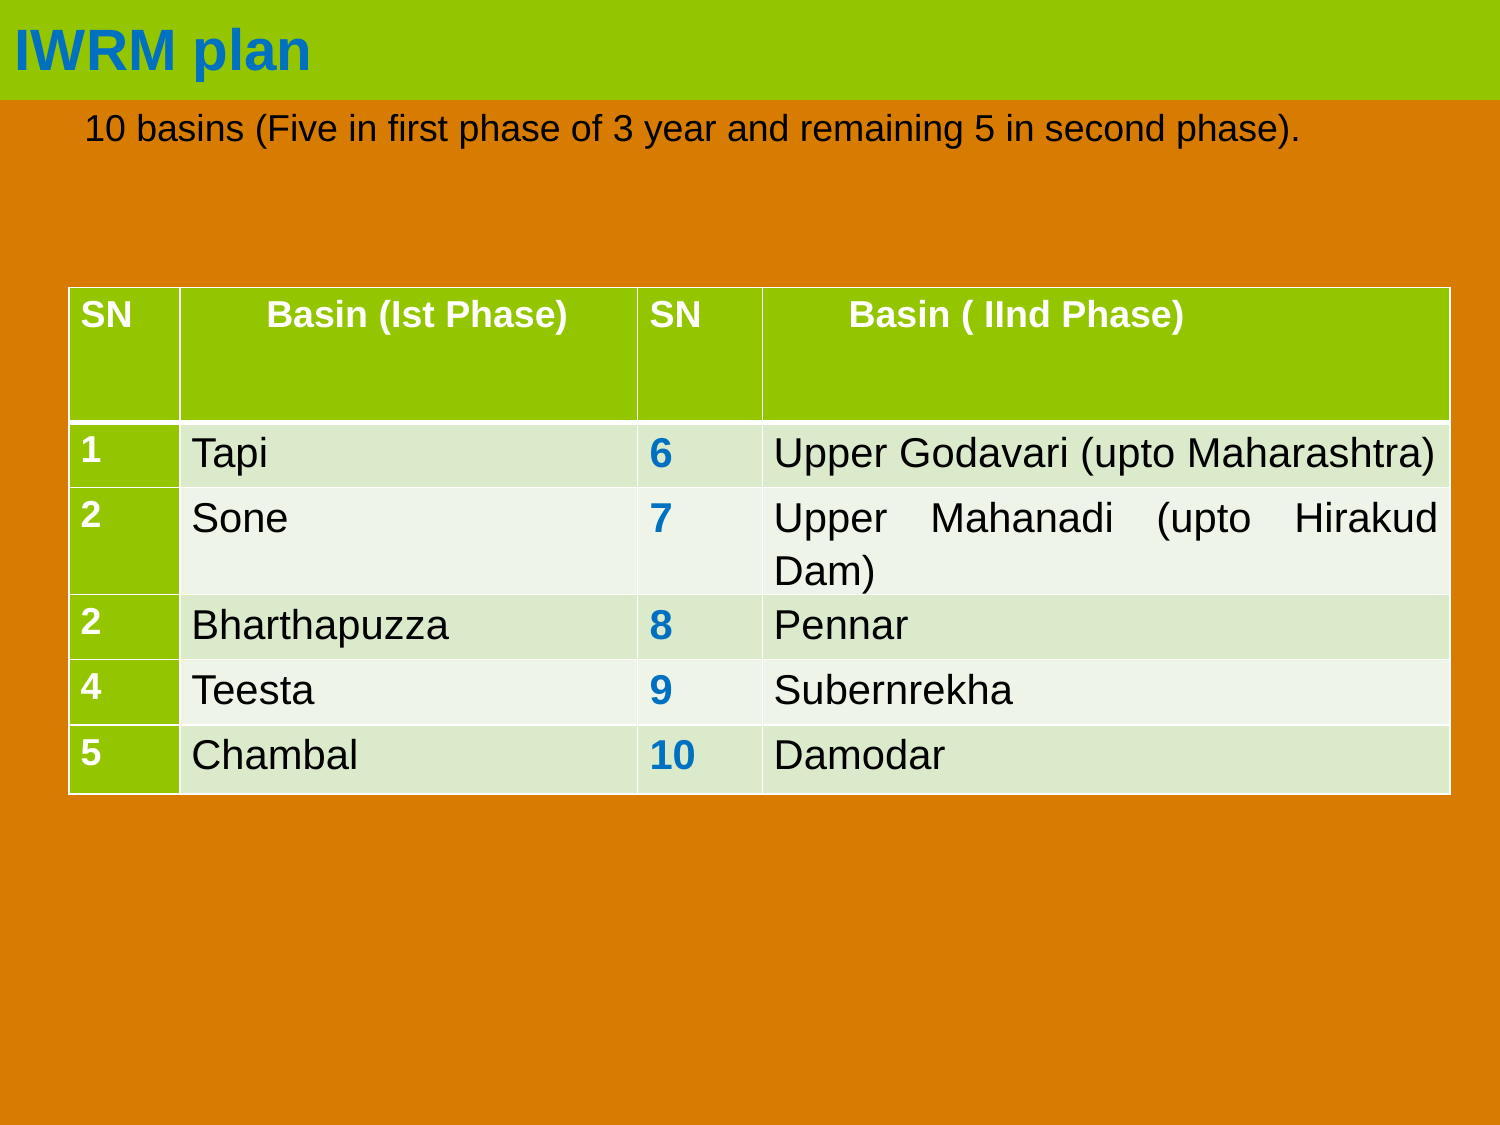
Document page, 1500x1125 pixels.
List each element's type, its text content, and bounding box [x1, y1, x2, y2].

table_cell Upper Godavari (upto Maharashtra) [763, 425, 1449, 487]
table_cell Chambal [181, 726, 637, 793]
table_cell 5 [70, 726, 179, 793]
table_cell Sone [181, 488, 637, 594]
table_cell Upper Mahanadi (upto Hirakud Dam) [763, 488, 1449, 594]
table_cell 1 [70, 425, 179, 487]
table_cell 2 [70, 595, 179, 659]
table_cell 8 [638, 595, 762, 659]
table_cell 2 [70, 488, 179, 594]
table_header SN [70, 288, 179, 420]
table_header SN [638, 288, 762, 420]
table_cell 4 [70, 660, 179, 724]
table_header Basin ( IInd Phase) [763, 288, 1449, 420]
table_cell 9 [638, 660, 762, 724]
table_cell 10 [638, 726, 762, 793]
text_box 10 basins (Five in first phase of 3 year and remaining 5 in second phase). [69, 96, 1463, 157]
table_cell Bharthapuzza [181, 595, 637, 659]
table_cell 7 [638, 488, 762, 594]
table_cell Teesta [181, 660, 637, 724]
table_header Basin (Ist Phase) [181, 288, 637, 420]
text_box IWRM plan [0, 5, 576, 90]
table_cell Tapi [181, 425, 637, 487]
table_cell Pennar [763, 595, 1449, 659]
table_cell Subernrekha [763, 660, 1449, 724]
table_cell 6 [638, 425, 762, 487]
table_cell Damodar [763, 726, 1449, 793]
